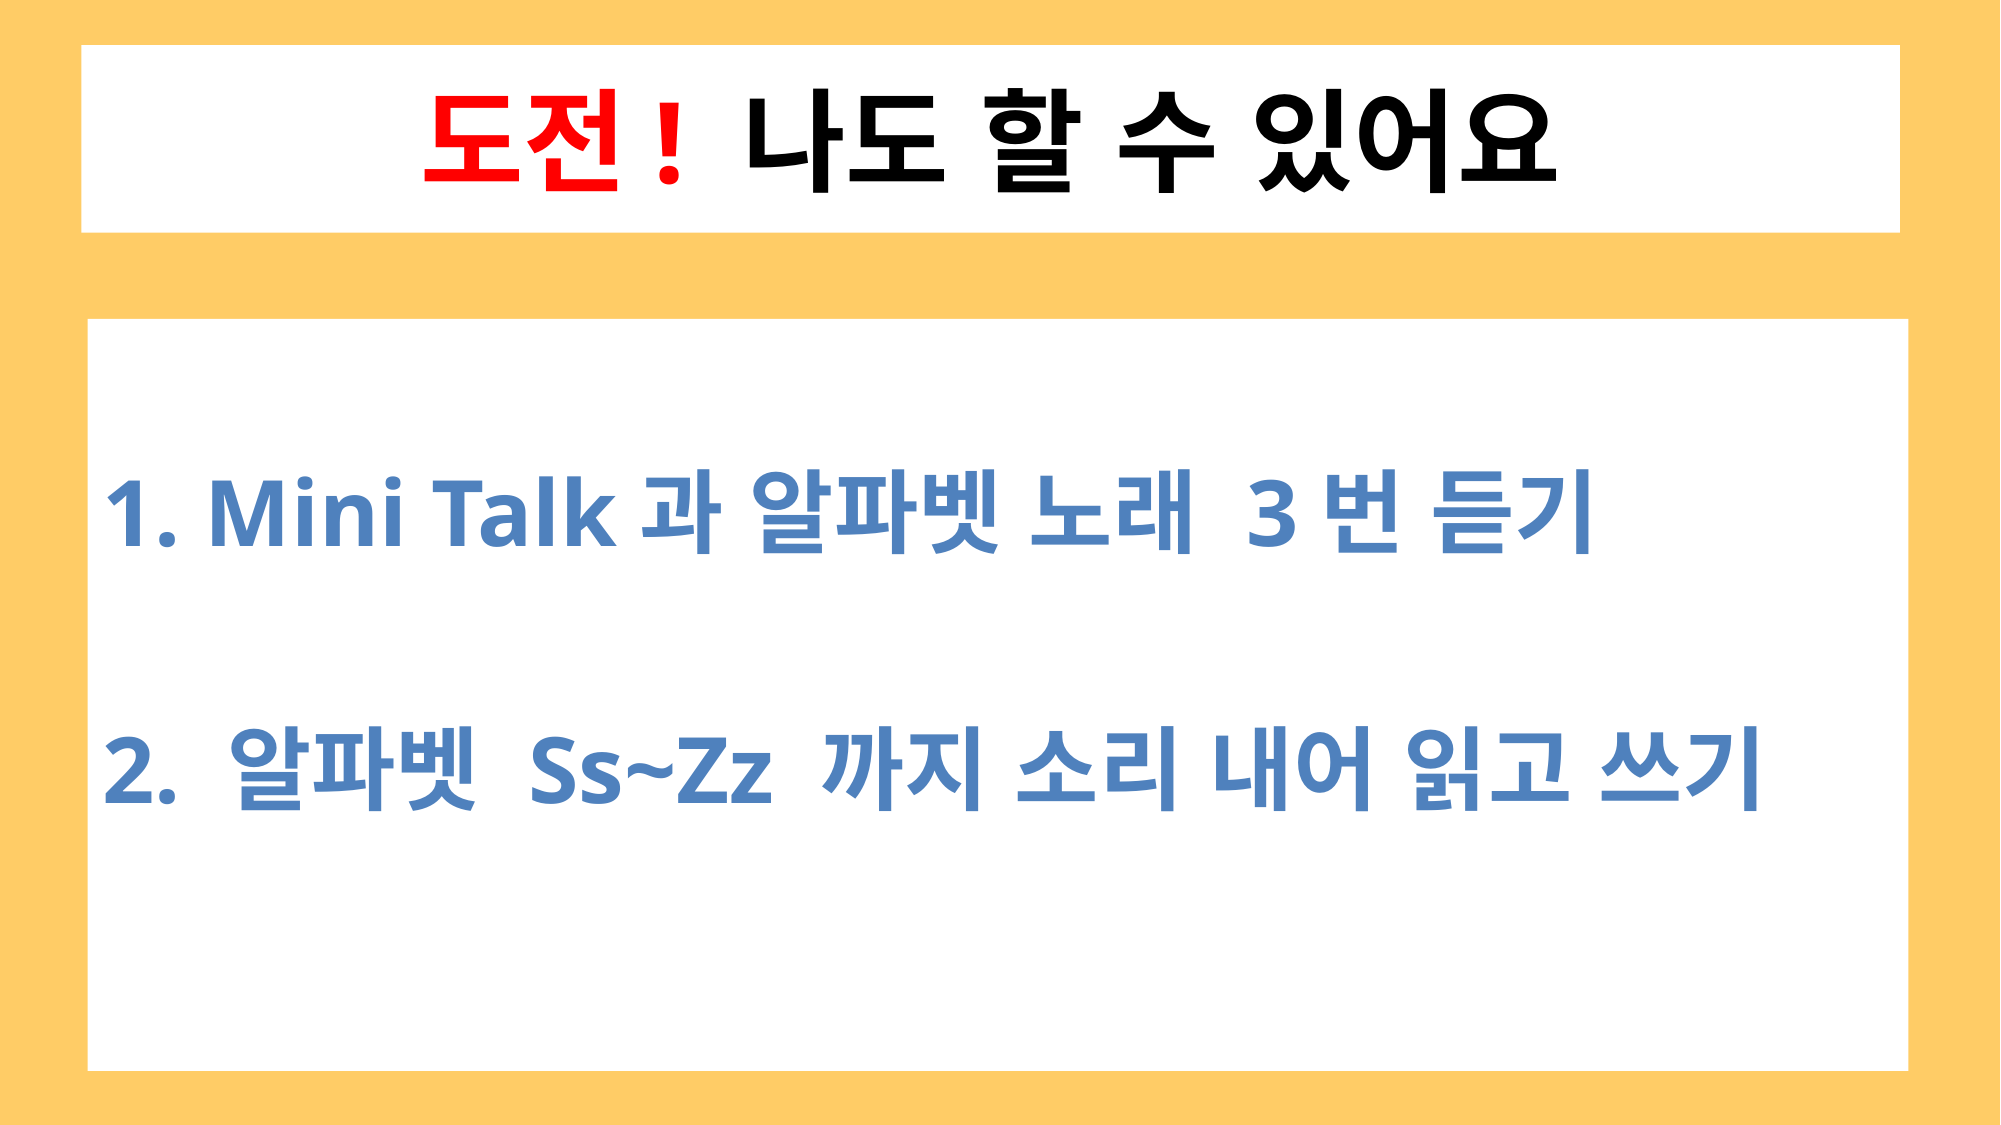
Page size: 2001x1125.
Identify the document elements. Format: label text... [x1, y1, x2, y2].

title 도전! 나도 할 수 있어요 [81, 45, 1900, 233]
list 1. Mini Talk과 알파벳 노래 3번 듣기 2. 알파벳 Ss~Zz 까지 소리 내어 읽고 쓰기 [87, 318, 1909, 1071]
